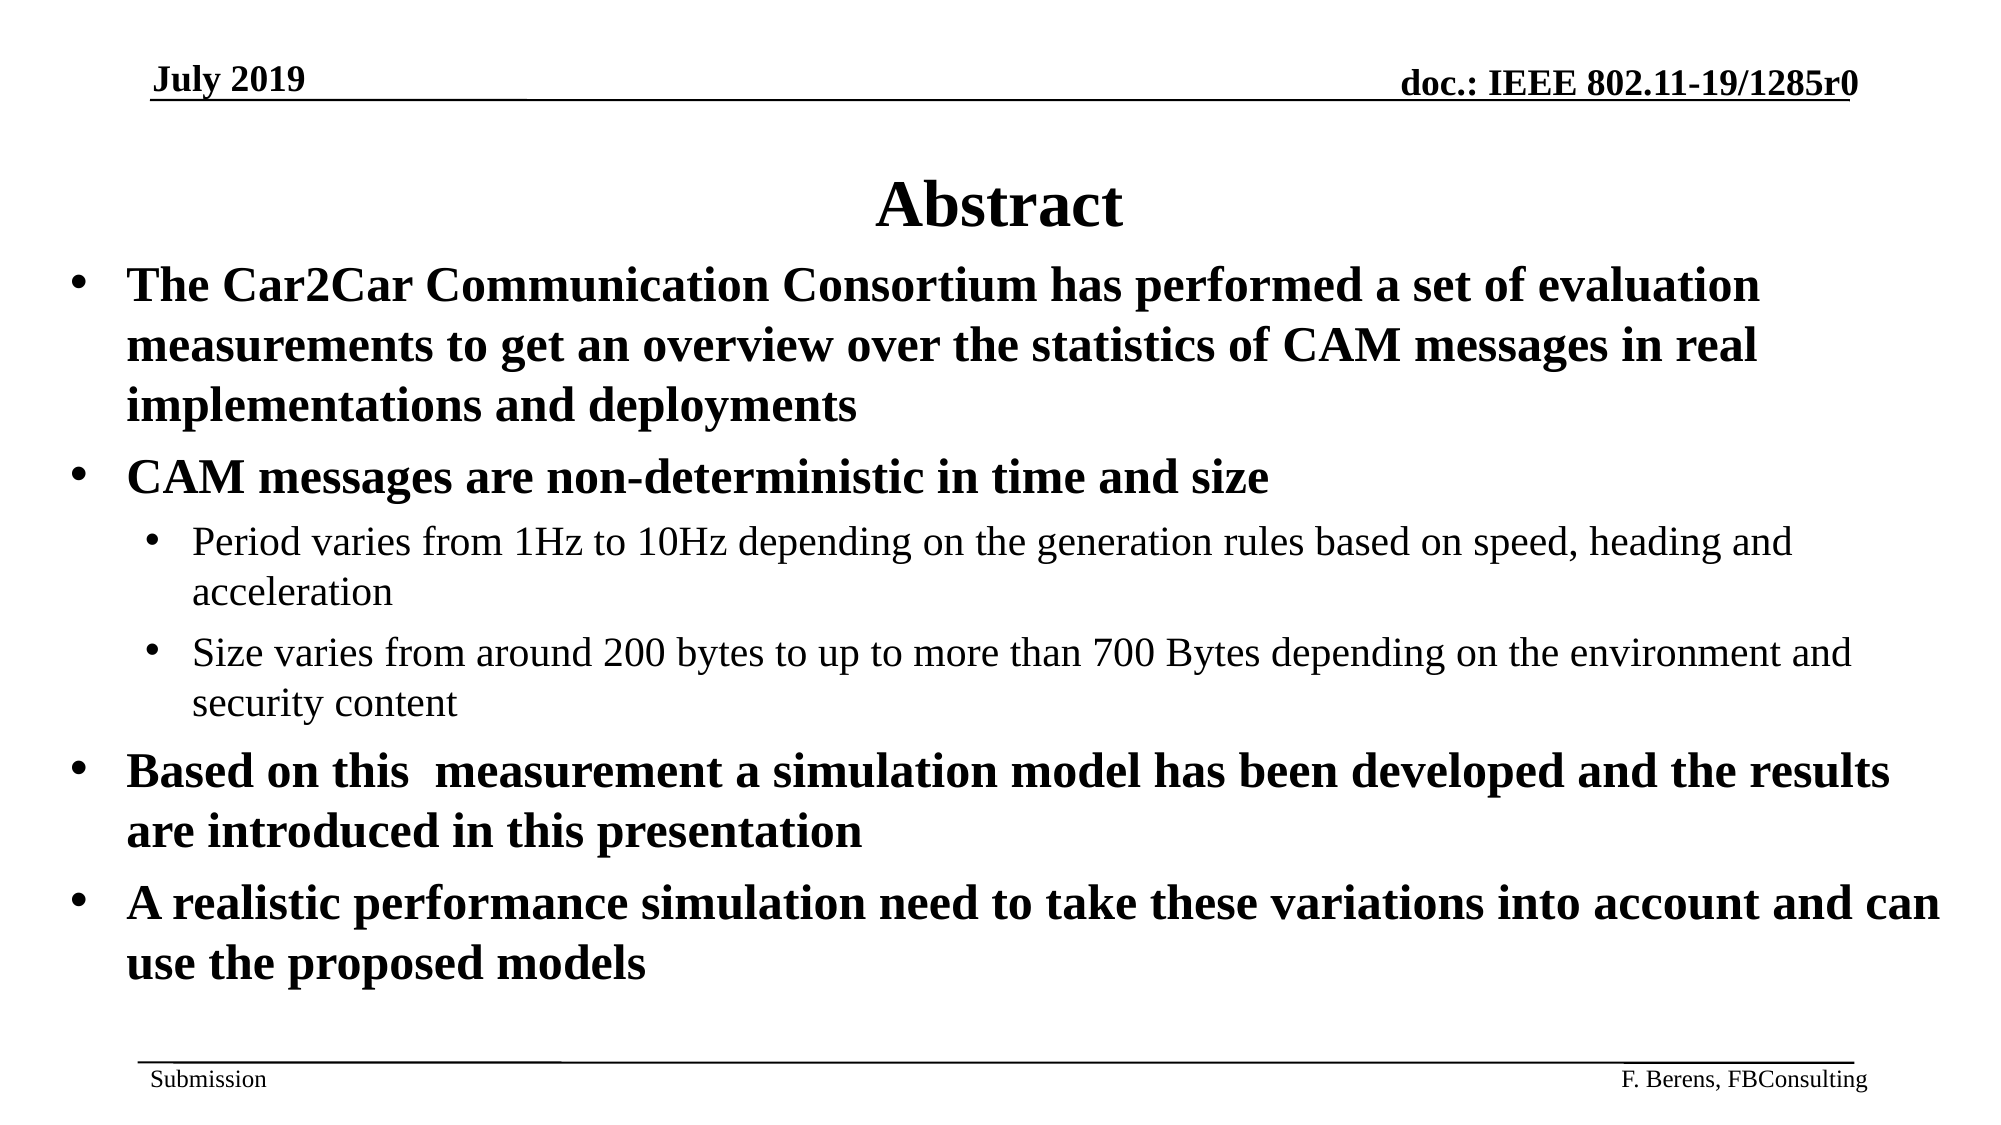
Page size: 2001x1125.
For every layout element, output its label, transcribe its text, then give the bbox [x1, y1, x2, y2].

footer F. Berens, FBConsulting [1171, 1061, 1869, 1093]
title Abstract [149, 112, 1850, 243]
list The Car2Car Communication Consortium has performed a set of evaluation measurements to get an overview over the statistics of CAM messages in real implementations and deployments CAM messages are non-deterministic in time and size Period varies from 1Hz to 10Hz depending on the generation rules based on speed, heading and acceleration Size varies from around 200 bytes to up to more than 700 Bytes depending on the environment and security content Based on this measurement a simulation model has been developed and the results are introduced in this presentation A realistic performance simulation need to take these variations into account and can use the proposed models [54, 243, 1958, 988]
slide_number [152, 54, 563, 100]
